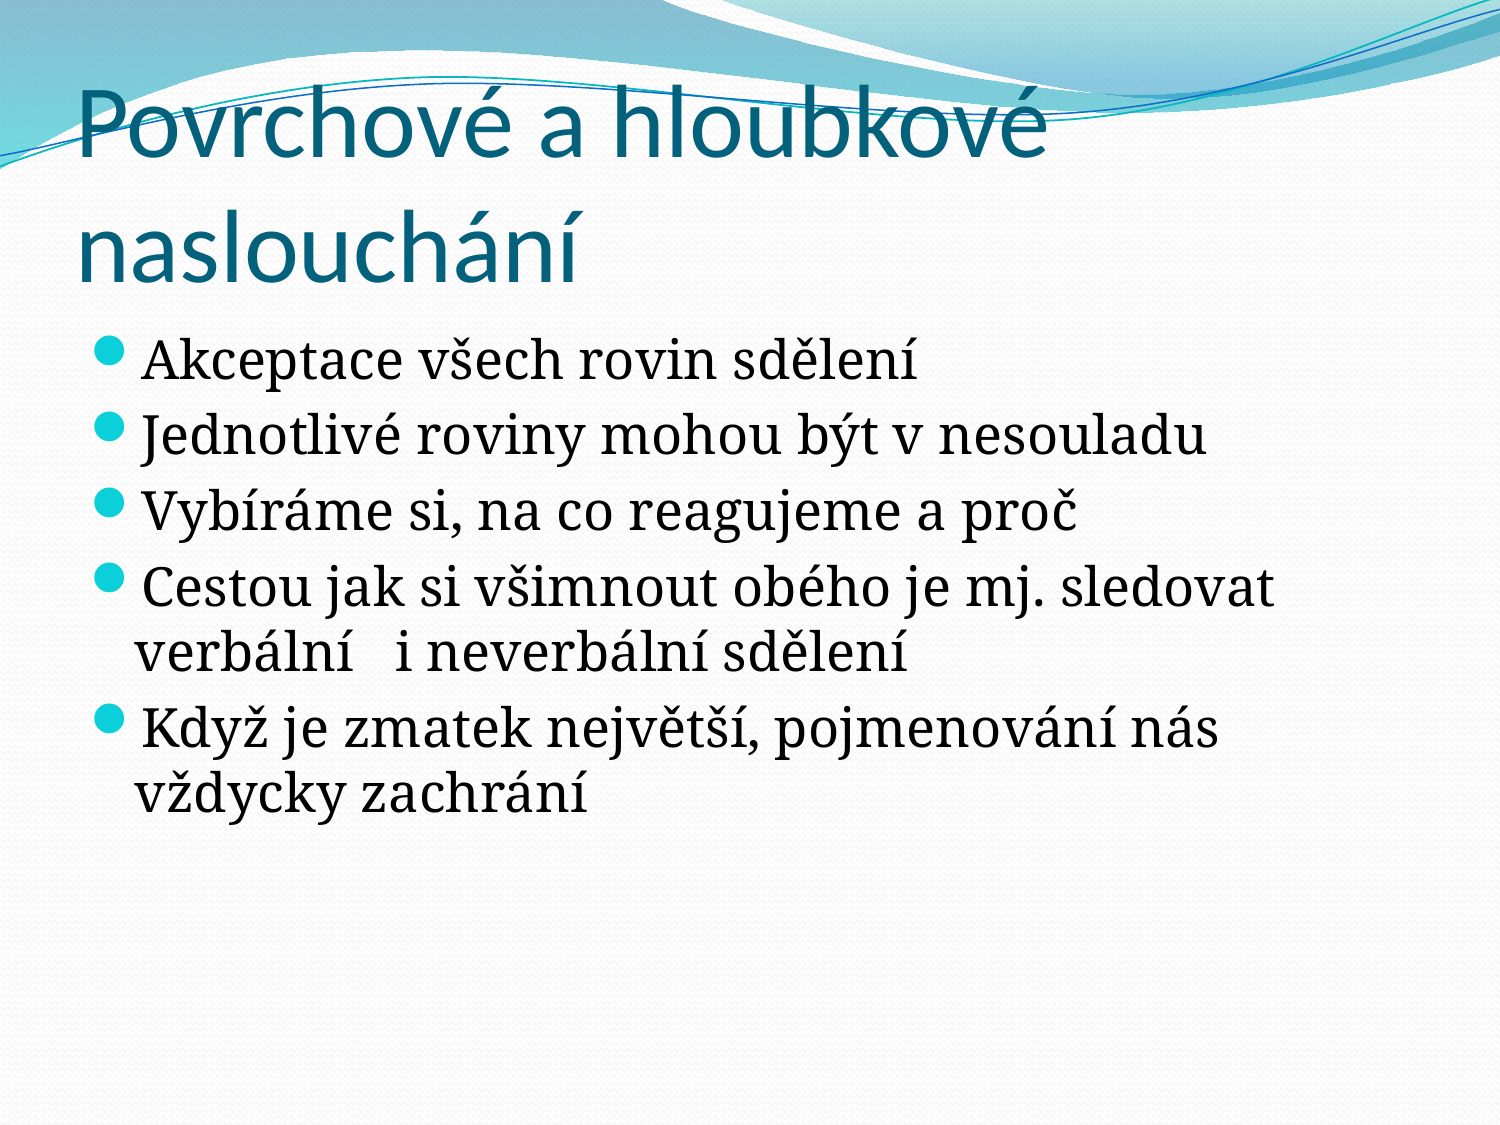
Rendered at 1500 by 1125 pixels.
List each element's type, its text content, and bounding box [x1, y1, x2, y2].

title Povrchové a hloubkové naslouchání [75, 115, 1425, 304]
list Akceptace všech rovin sdělení Jednotlivé roviny mohou být v nesouladu Vybíráme si, na co reagujeme a proč Cestou jak si všimnout obého je mj. sledovat verbální i neverbální sdělení Když je zmatek největší, pojmenování nás vždycky zachrání [75, 317, 1425, 1038]
